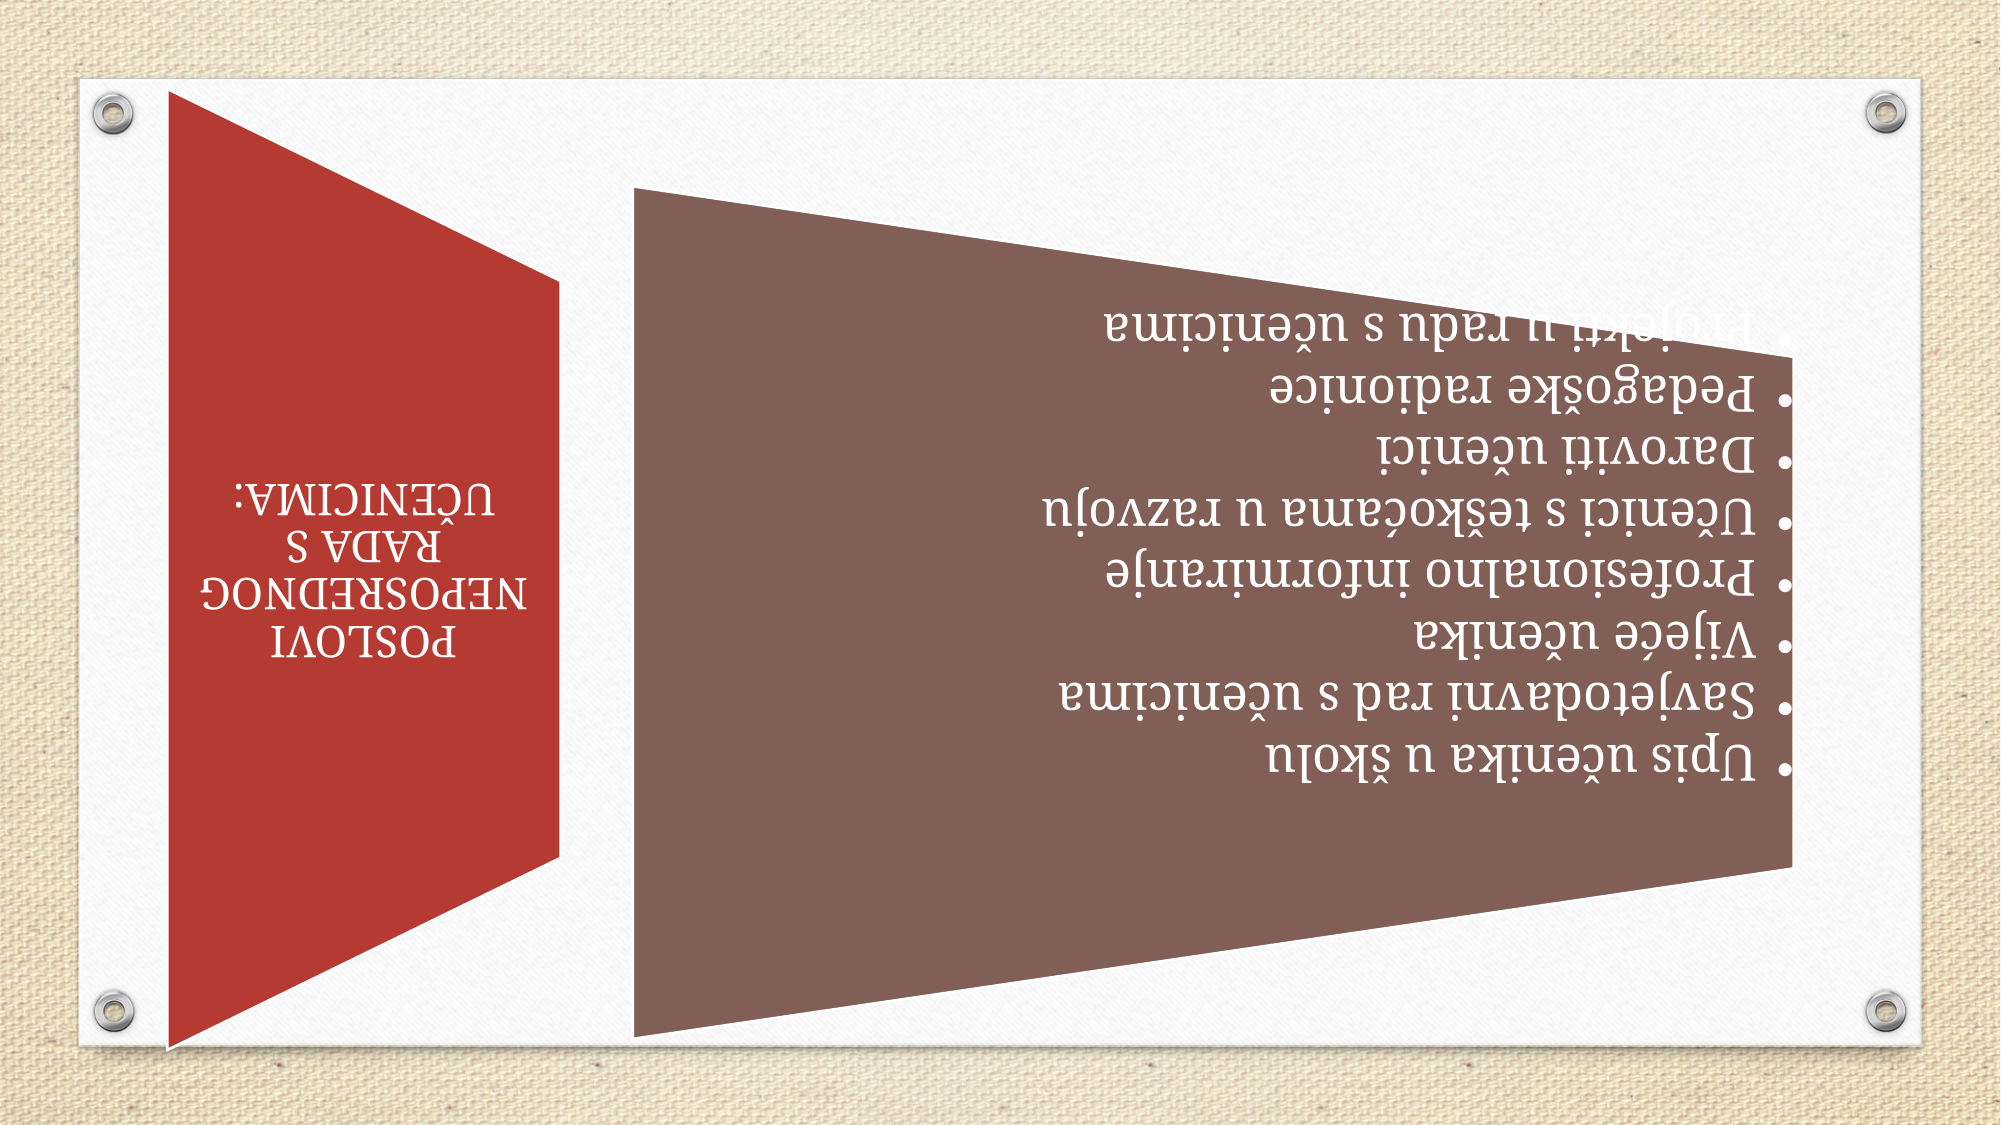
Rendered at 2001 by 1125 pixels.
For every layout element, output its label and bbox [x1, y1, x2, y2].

picture [0, 0, 2001, 1125]
text_box [166, 88, 1818, 1051]
